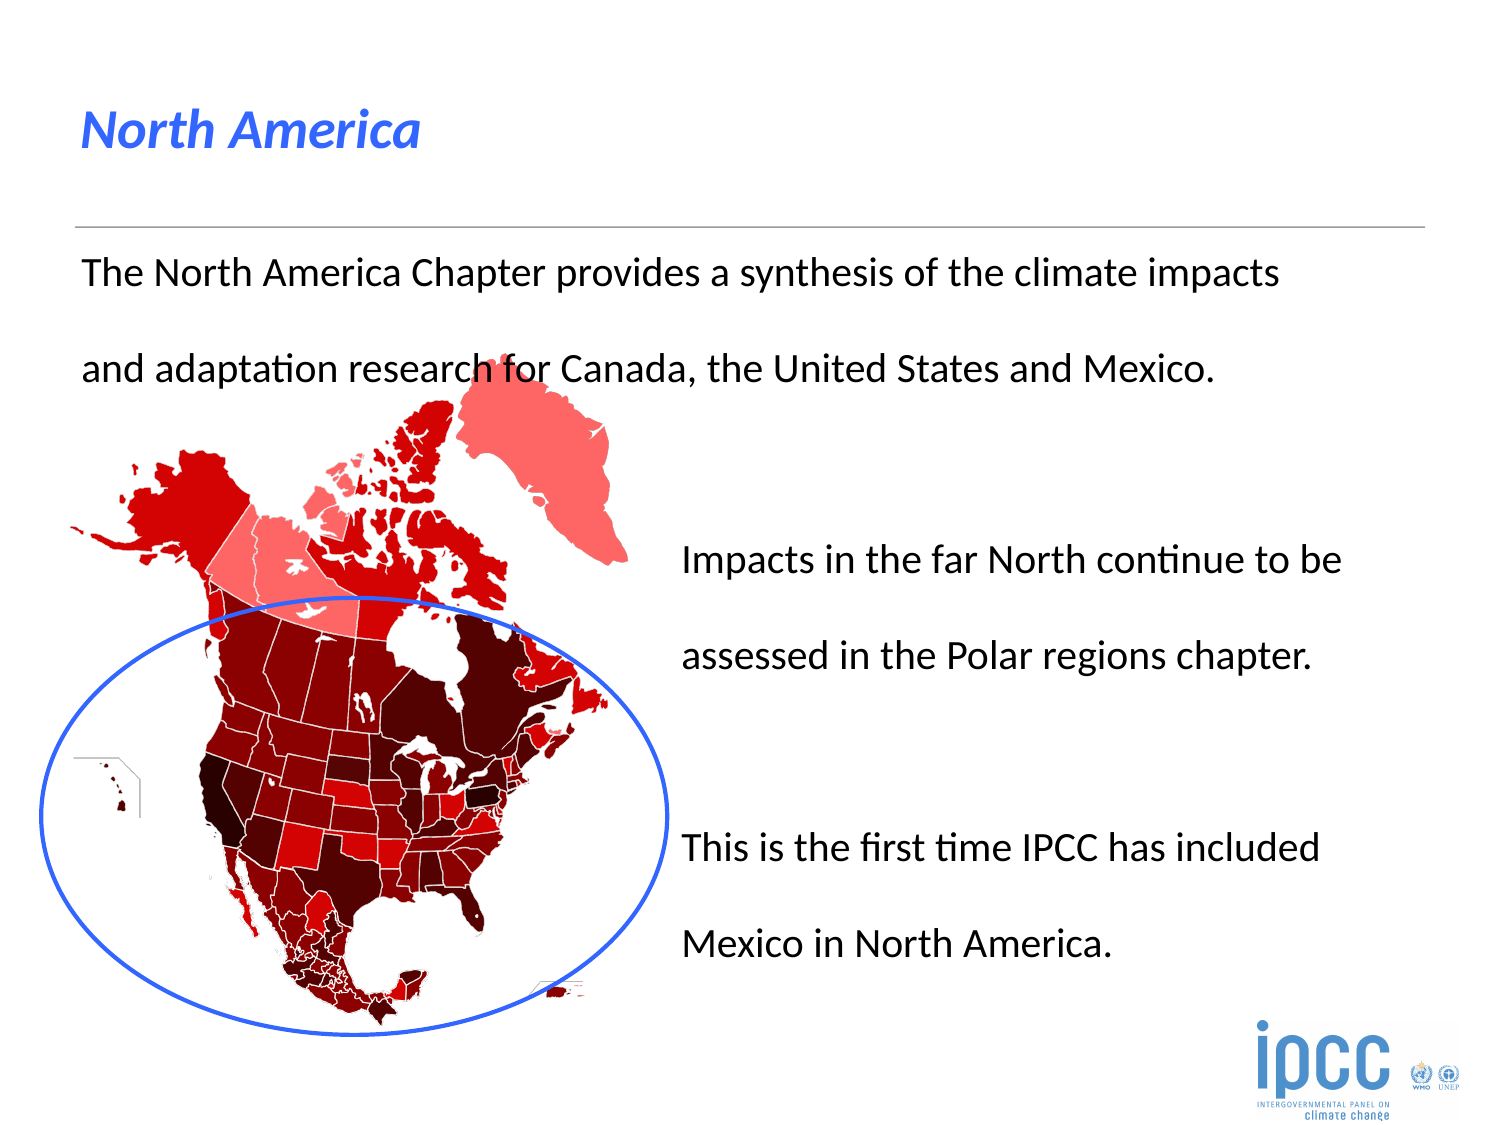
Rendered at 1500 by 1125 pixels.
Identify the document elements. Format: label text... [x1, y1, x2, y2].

text_box [636, 721, 668, 912]
text_box North America [66, 0, 1436, 161]
picture [70, 349, 632, 1026]
text_box The North America Chapter provides a synthesis of the climate impacts and adaptation research for Canada, the United States and Mexico. Impacts in the far North continue to be assessed in the Polar regions chapter. This is the first time IPCC has included Mexico in North America. [81, 266, 1450, 1083]
text_box [41, 732, 65, 901]
picture [1257, 1019, 1459, 1121]
